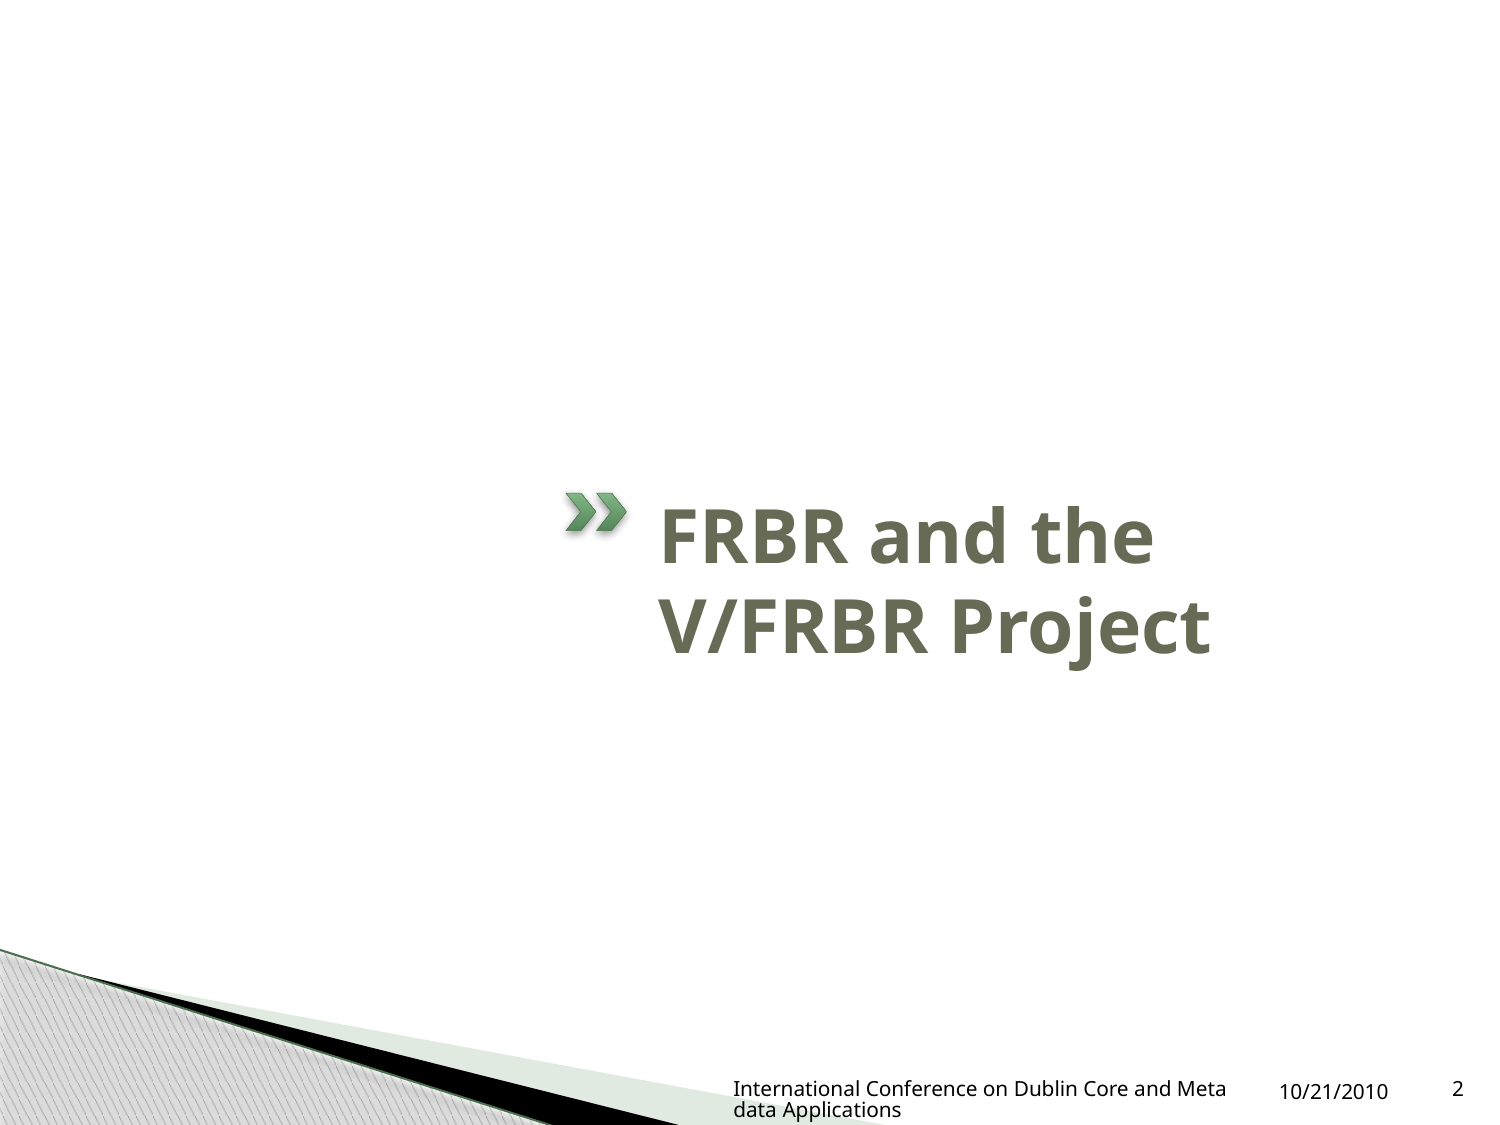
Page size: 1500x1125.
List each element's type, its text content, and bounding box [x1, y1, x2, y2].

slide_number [1250, 1051, 1418, 1112]
footer International Conference on Dublin Core and Metadata Applications [718, 1051, 1250, 1112]
slide_number 2 [1418, 1051, 1479, 1112]
list FRBR and the V/FRBR Project [643, 480, 1394, 720]
